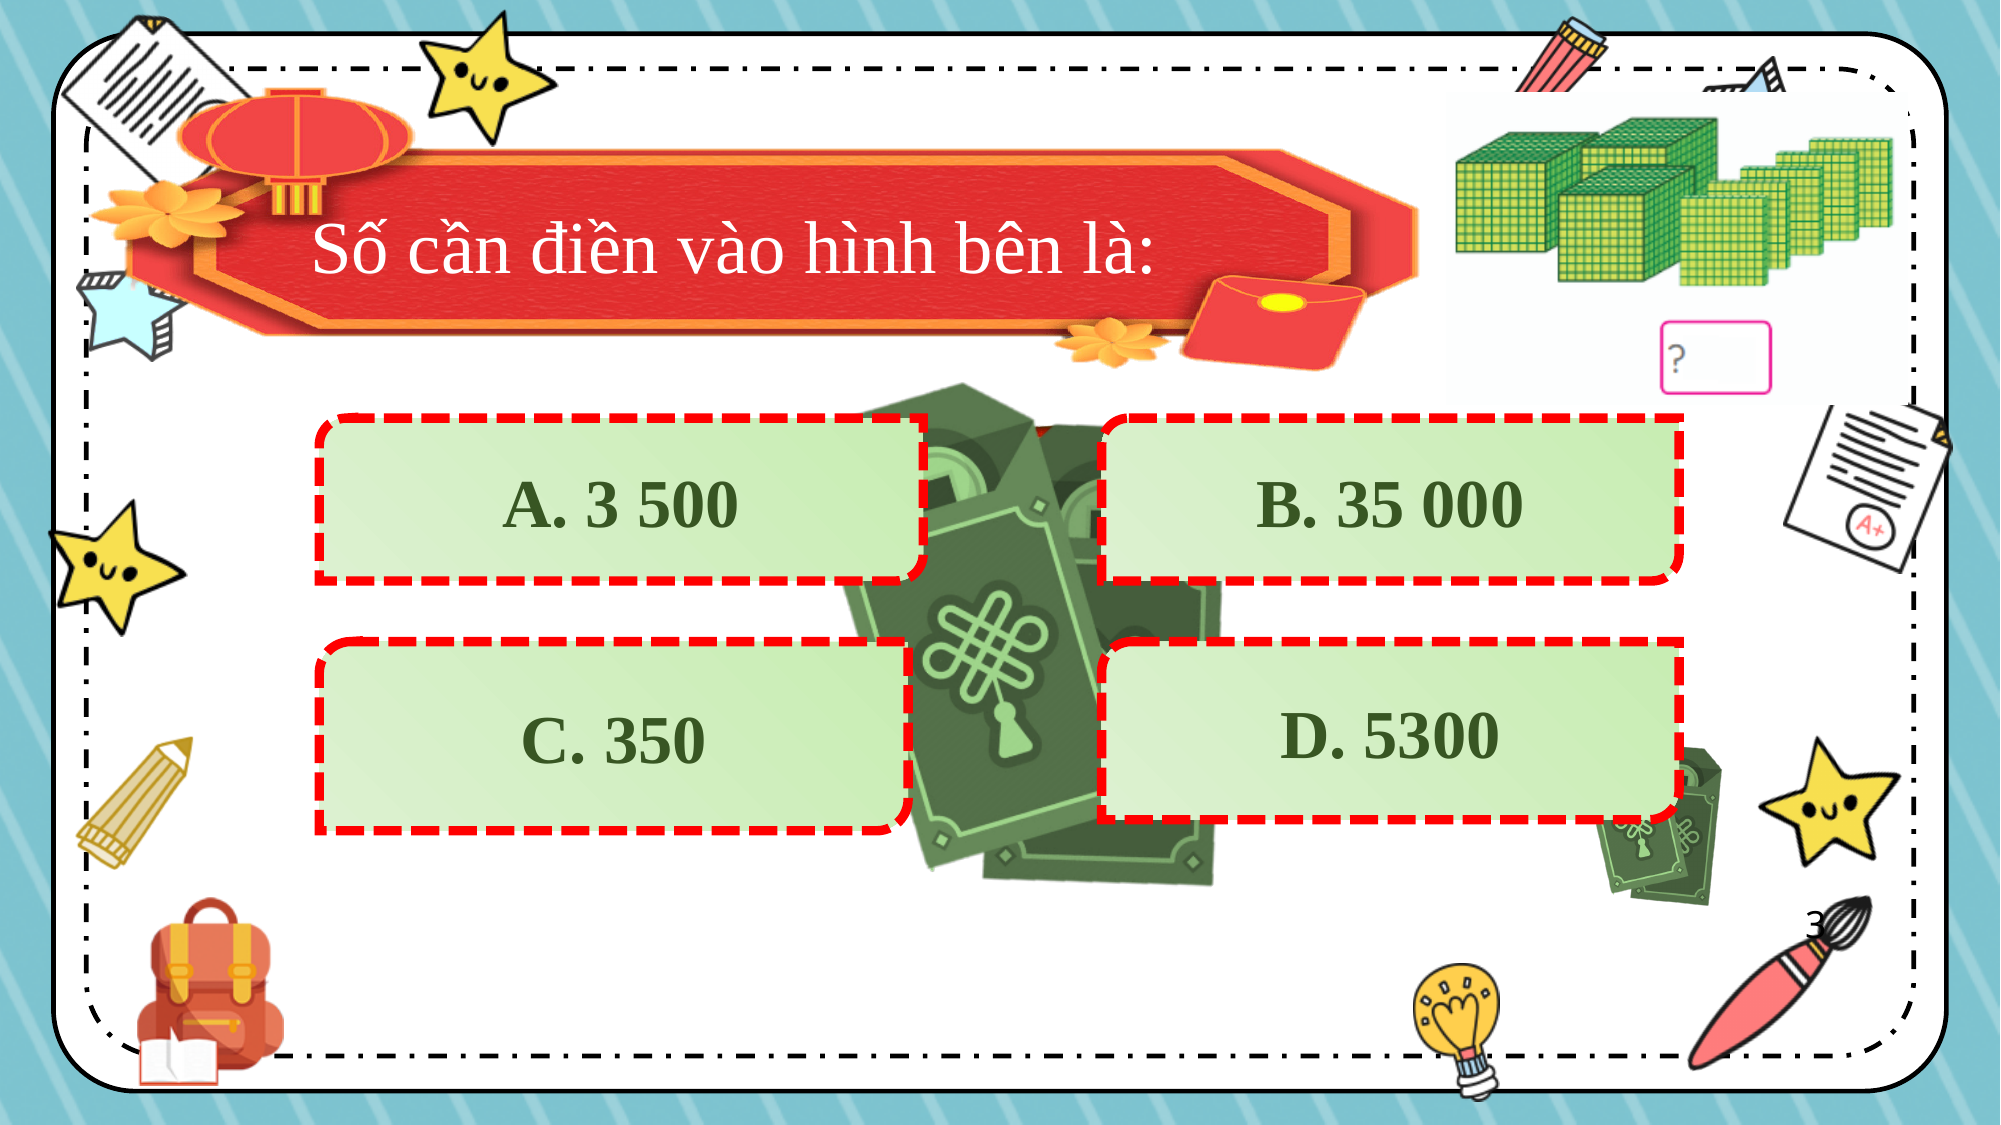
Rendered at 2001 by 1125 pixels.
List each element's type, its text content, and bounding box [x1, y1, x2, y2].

text_box B. 35 000 [1360, 417, 1681, 583]
text_box C. 350 [318, 640, 741, 832]
picture [0, 0, 2000, 1125]
text_box A. 3 500 [318, 559, 741, 583]
text_box D. 5300 [1360, 640, 1681, 821]
